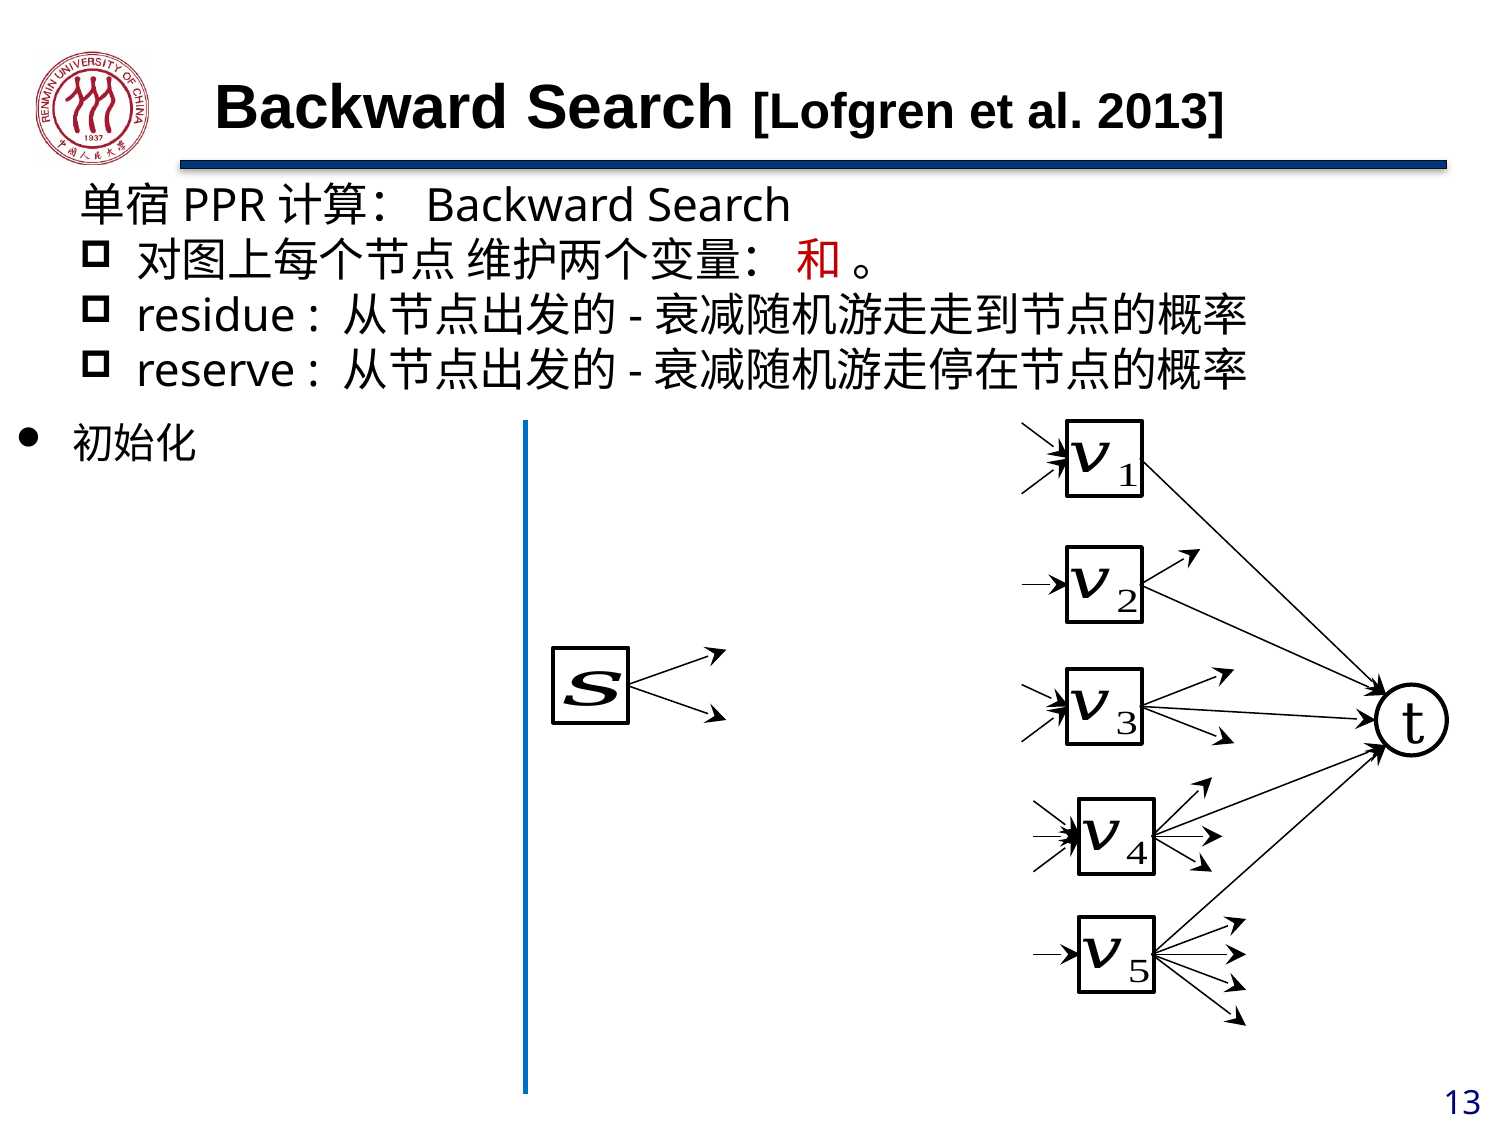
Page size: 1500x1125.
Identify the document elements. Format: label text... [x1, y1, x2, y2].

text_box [1139, 706, 1235, 744]
title Backward Search [Lofgren et al. 2013] [198, 10, 1448, 197]
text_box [1139, 458, 1387, 584]
text_box 初始化 [1, 408, 538, 474]
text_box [1151, 918, 1247, 952]
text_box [1021, 465, 1070, 494]
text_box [625, 684, 727, 721]
picture [35, 51, 149, 165]
text_box t [1375, 682, 1449, 758]
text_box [1139, 548, 1201, 585]
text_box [1151, 954, 1247, 1027]
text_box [1151, 744, 1387, 955]
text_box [1139, 669, 1235, 705]
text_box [1033, 800, 1081, 834]
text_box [1021, 684, 1070, 706]
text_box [625, 649, 727, 684]
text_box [1021, 422, 1070, 459]
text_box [1033, 836, 1081, 872]
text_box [1021, 706, 1070, 742]
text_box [1239, 706, 1377, 721]
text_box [1139, 584, 1387, 696]
